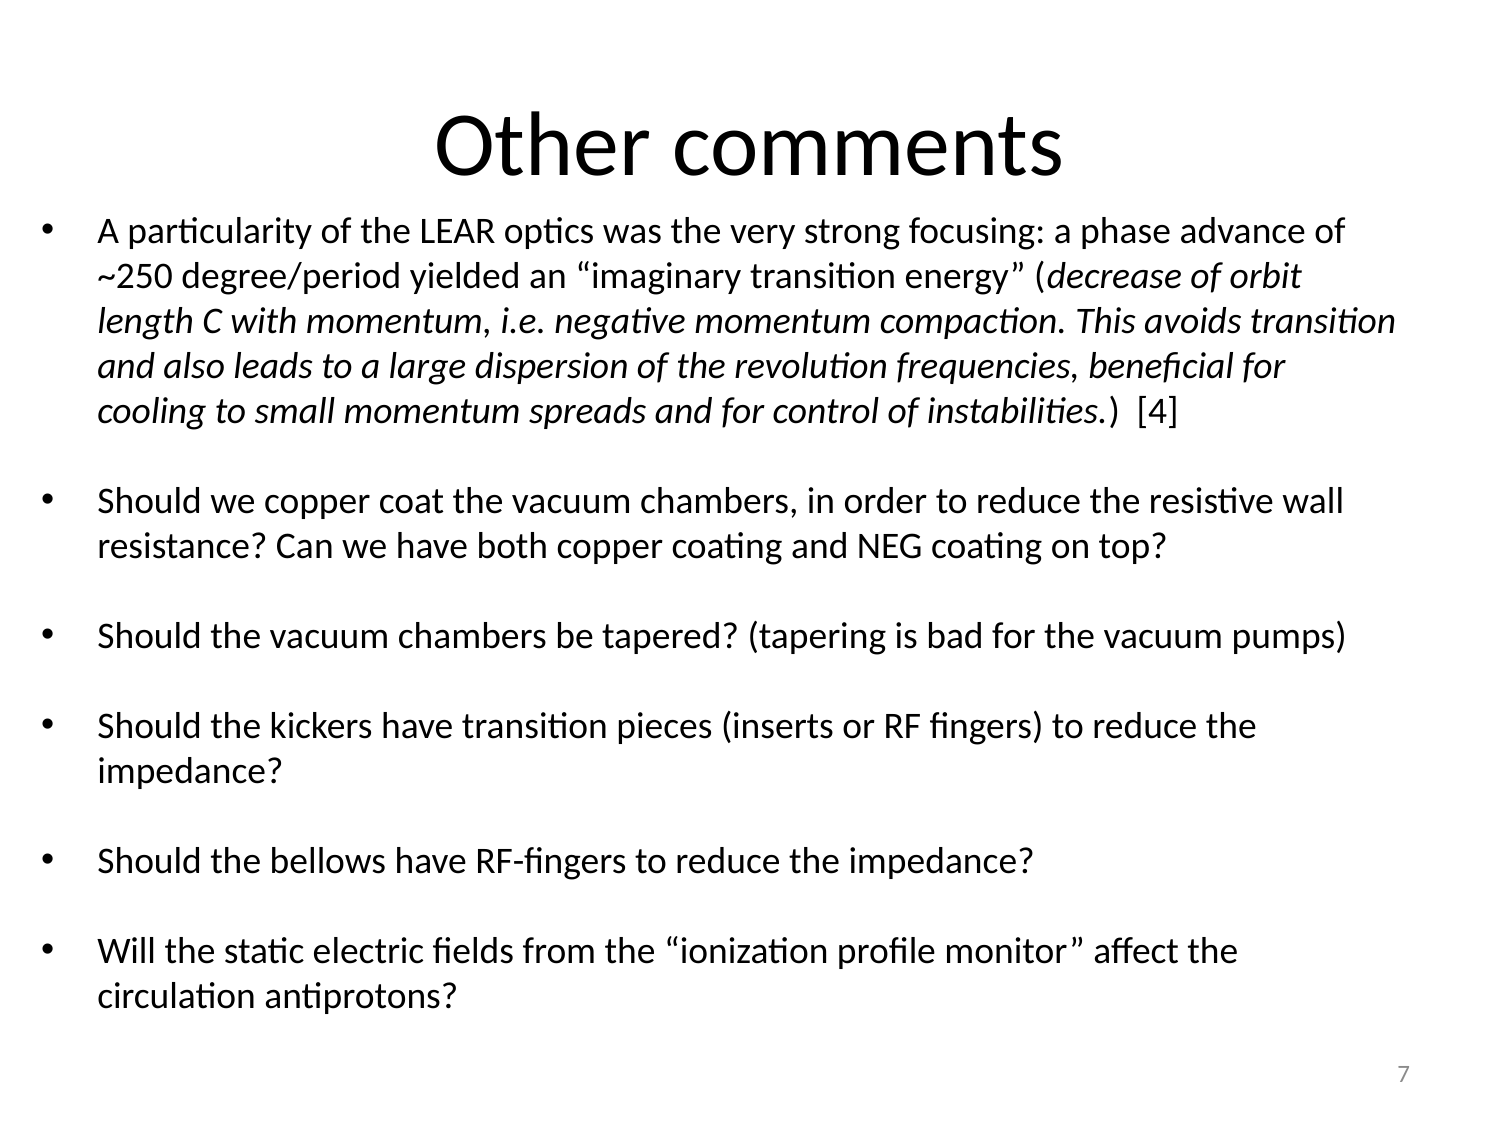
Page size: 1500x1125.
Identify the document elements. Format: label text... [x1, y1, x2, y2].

slide_number 7 [1074, 1042, 1425, 1103]
text_box A particularity of the LEAR optics was the very strong focusing: a phase advance of ~250 degree/period yielded an “imaginary transition energy” (decrease of orbit length C with momentum, i.e. negative momentum compaction. This avoids transition and also leads to a large dispersion of the revolution frequencies, beneficial for cooling to small momentum spreads and for control of instabilities.) [4] Should we copper coat the vacuum chambers, in order to reduce the resistive wall resistance? Can we have both copper coating and NEG coating on top? Should the vacuum chambers be tapered? (tapering is bad for the vacuum pumps) Should the kickers have transition pieces (inserts or RF fingers) to reduce the impedance? Should the bellows have RF-fingers to reduce the impedance? Will the static electric fields from the “ionization profile monitor” affect the circulation antiprotons? [26, 198, 1419, 1069]
title Other comments [75, 45, 1425, 233]
